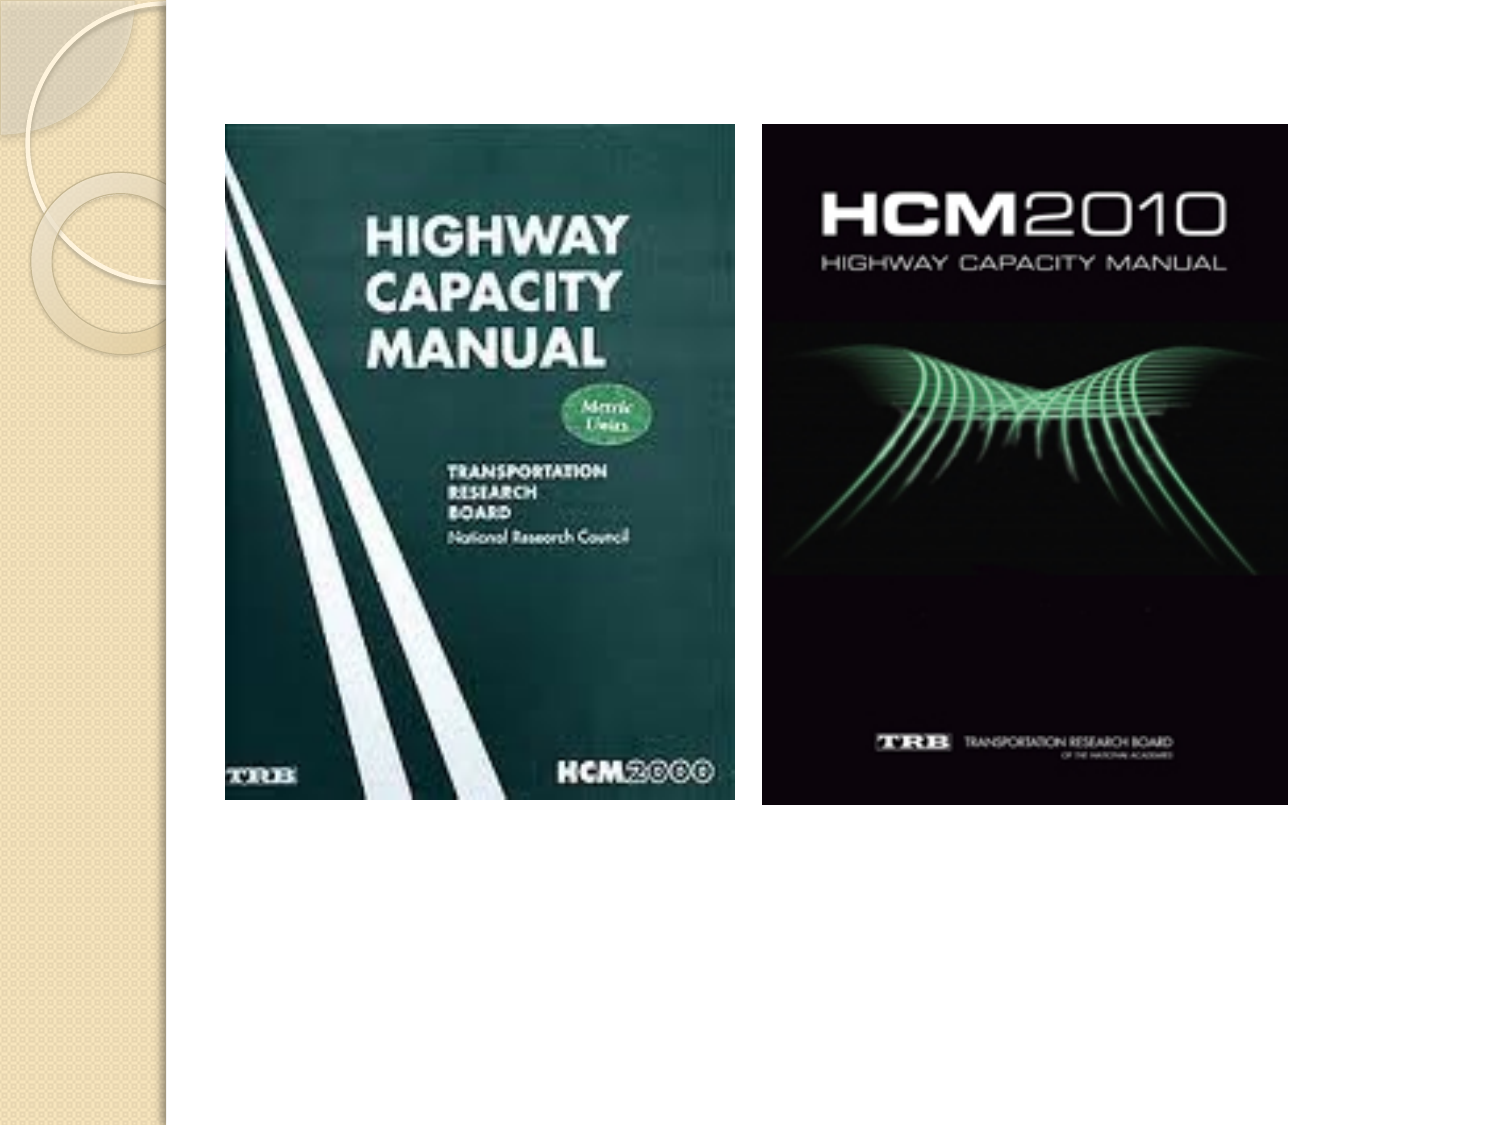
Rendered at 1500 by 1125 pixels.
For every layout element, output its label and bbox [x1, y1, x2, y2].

picture [762, 124, 1288, 806]
picture [224, 124, 735, 801]
